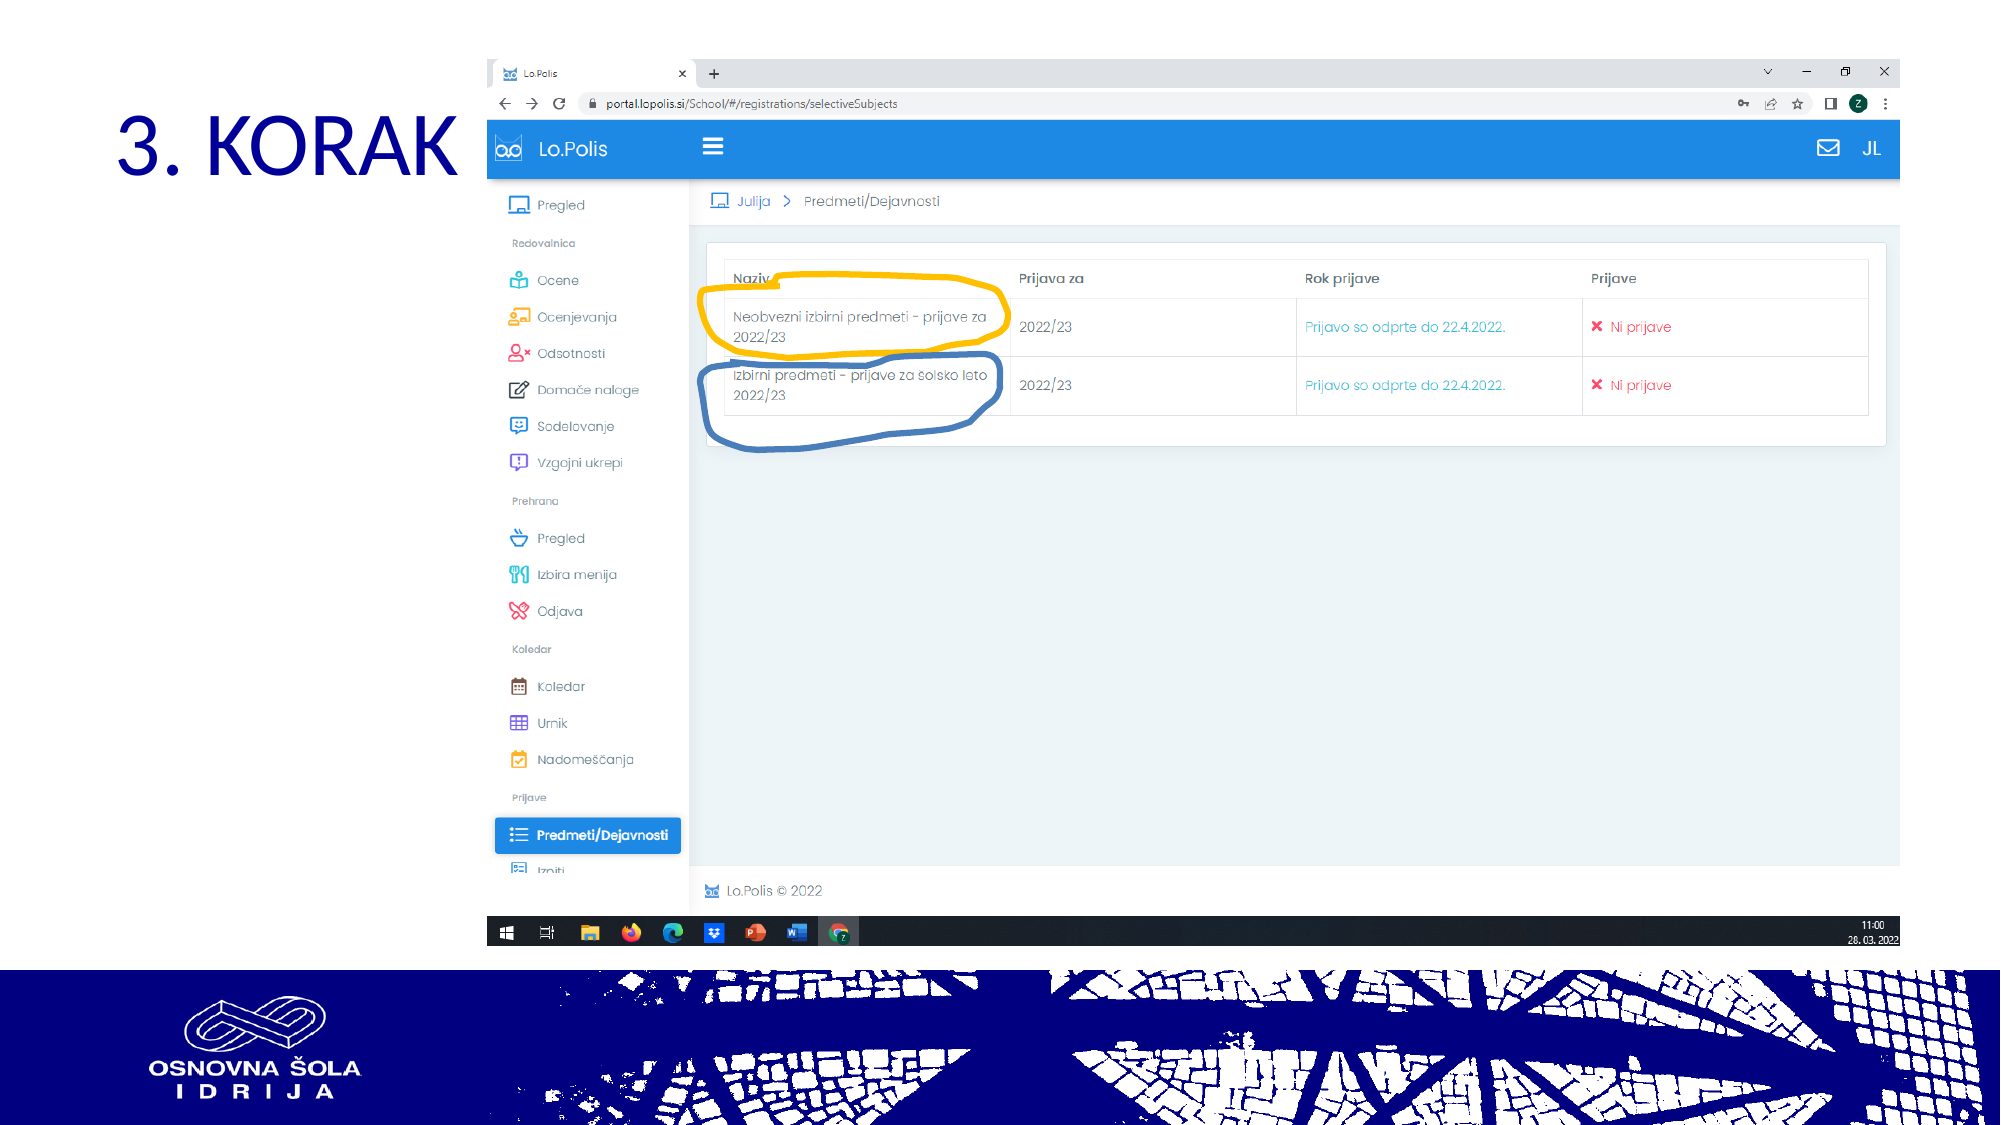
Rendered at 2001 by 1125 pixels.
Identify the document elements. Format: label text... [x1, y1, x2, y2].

footer Zdenka Skrt, pomočnica ravnateljice OŠ Idrija [683, 1042, 1317, 1103]
picture [0, 970, 2000, 1125]
picture [486, 59, 1901, 947]
title 3. KORAK [99, 45, 1900, 233]
